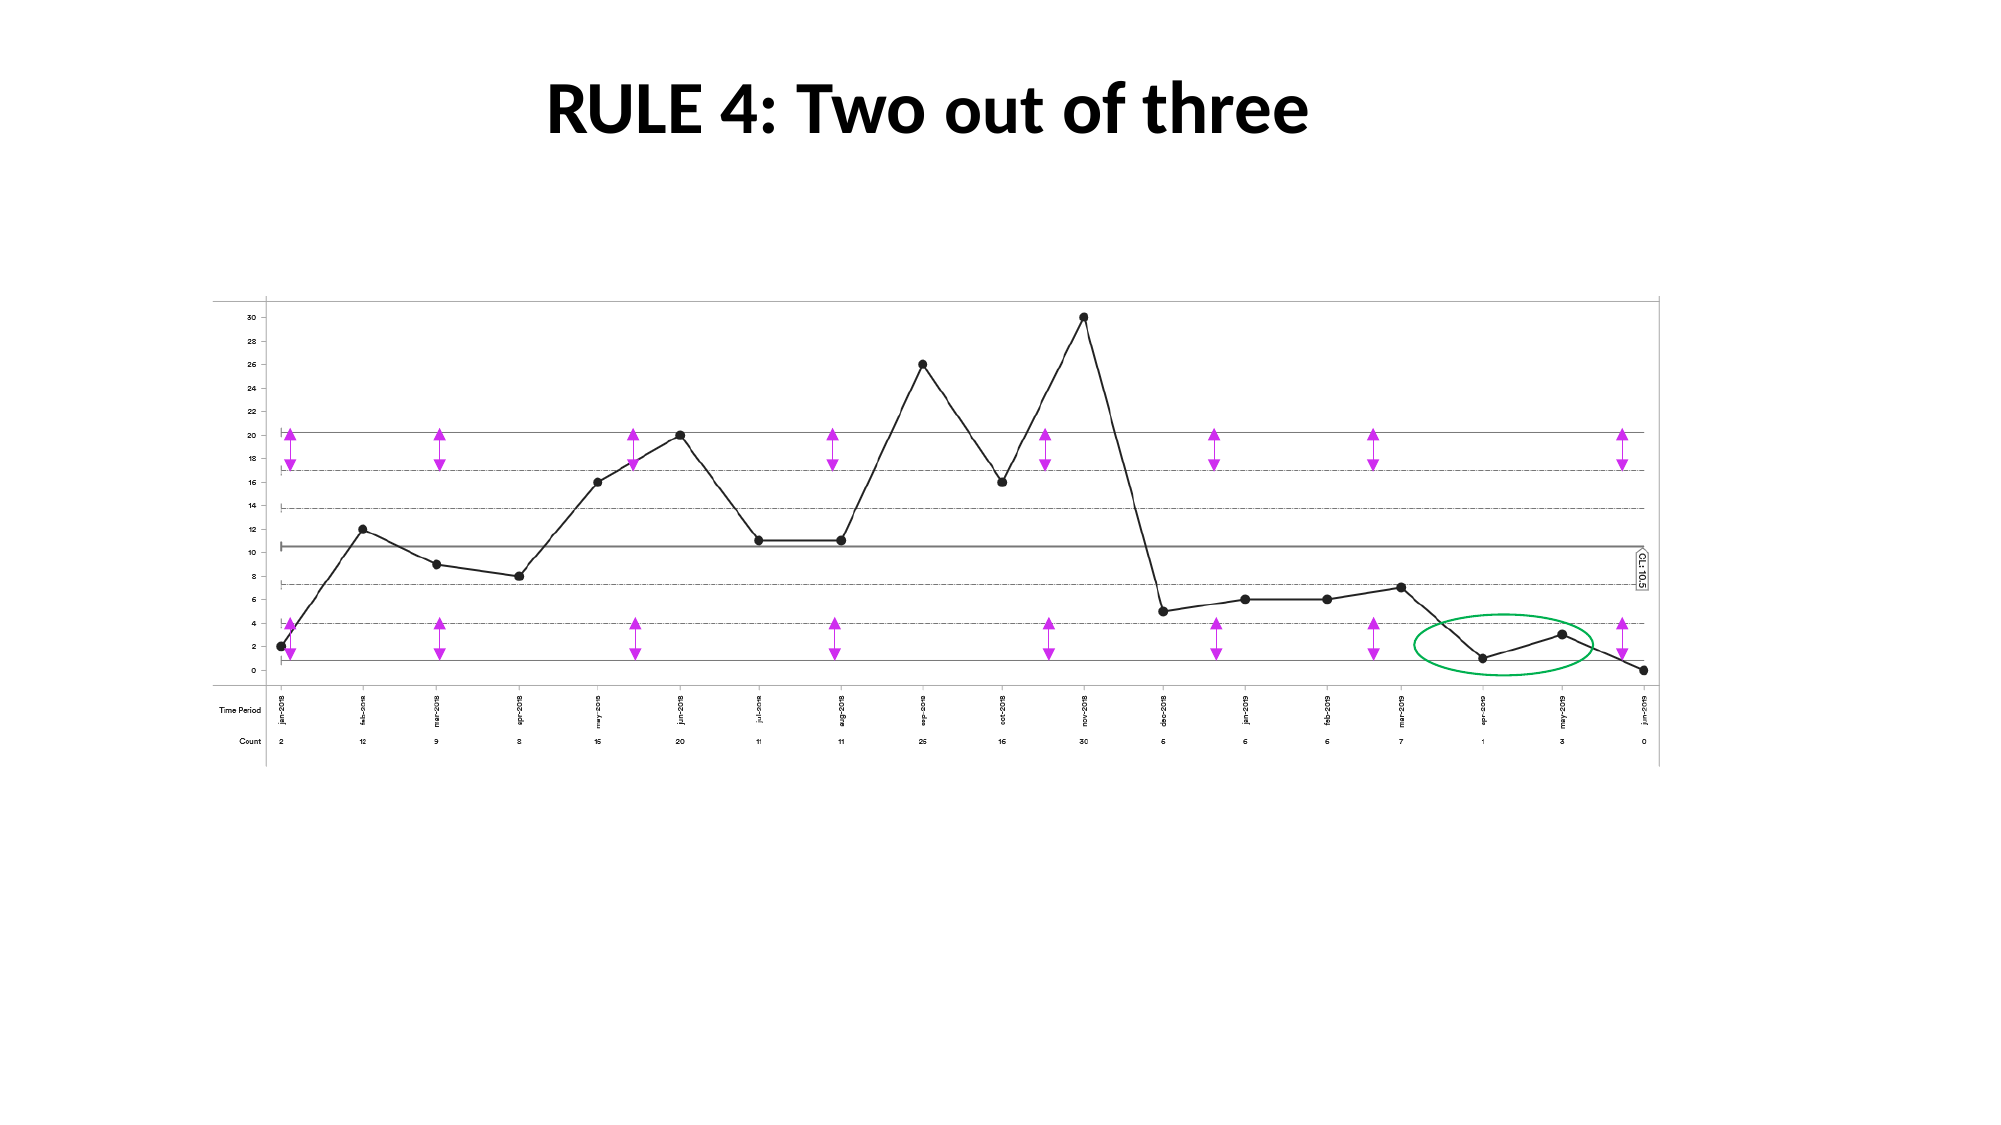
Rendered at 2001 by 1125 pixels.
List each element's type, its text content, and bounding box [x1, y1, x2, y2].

text_box RULE 4: Two out of three [531, 51, 1766, 201]
picture [201, 296, 1670, 770]
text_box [290, 427, 1623, 661]
